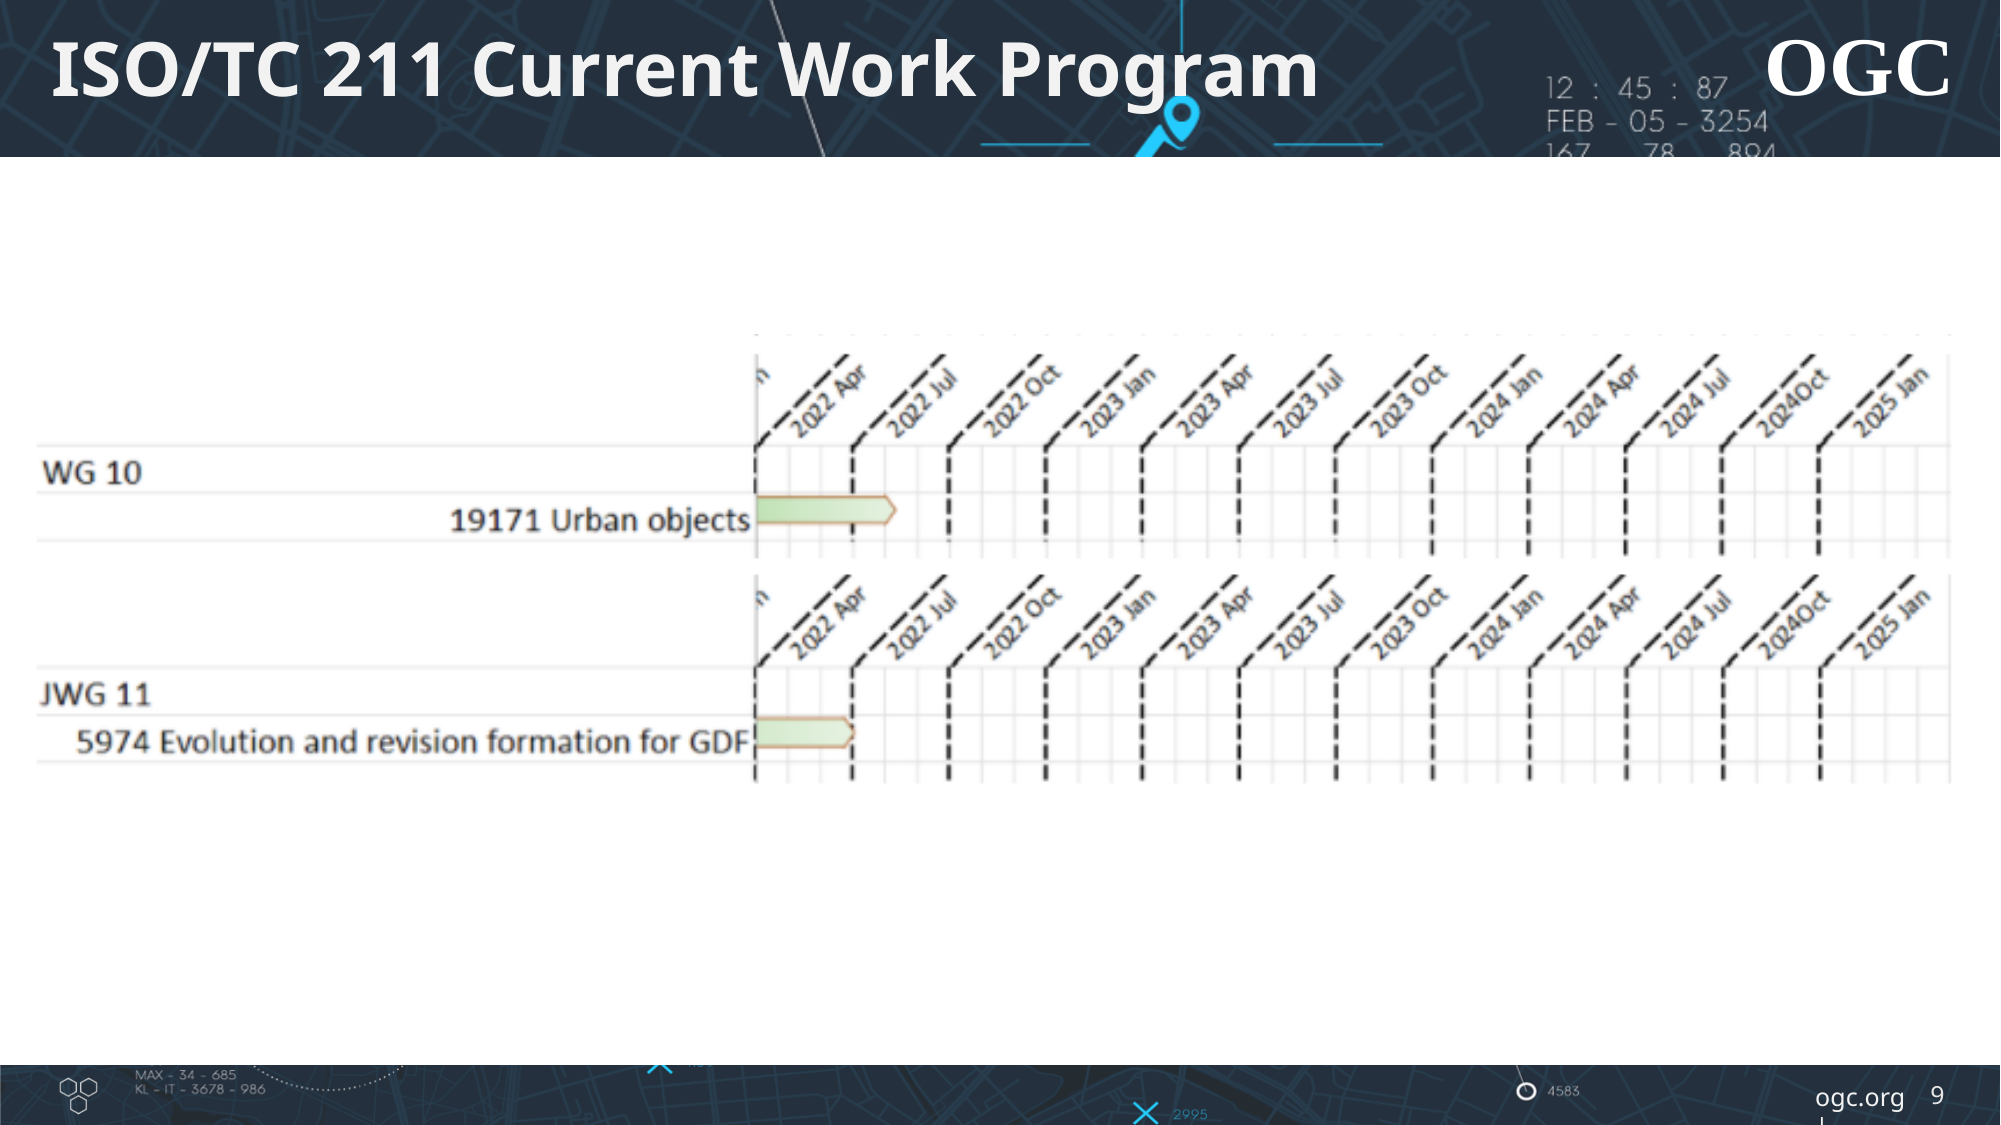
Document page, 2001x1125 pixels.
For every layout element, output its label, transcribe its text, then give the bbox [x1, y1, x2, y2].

slide_number 9 [1772, 1073, 1960, 1121]
title ISO/TC 211 Current Work Program [36, 9, 1762, 135]
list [12, 190, 1984, 1007]
picture [51, 1069, 106, 1123]
